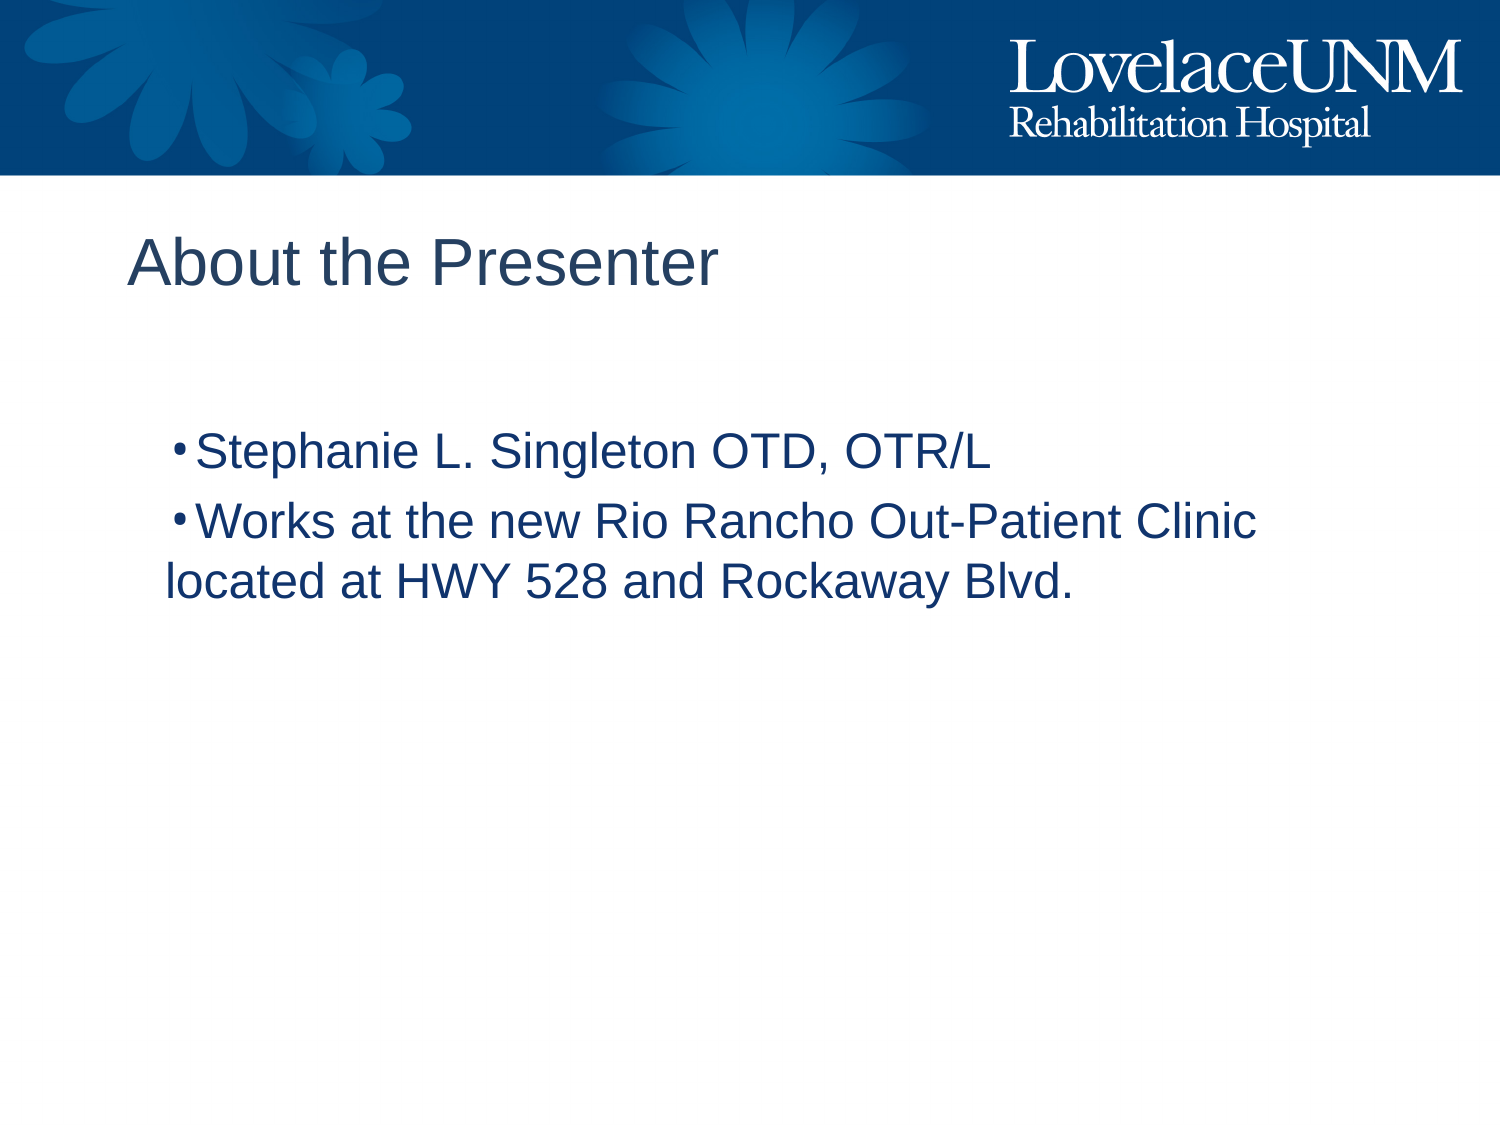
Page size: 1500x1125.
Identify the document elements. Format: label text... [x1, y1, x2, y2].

picture [0, 0, 1500, 1125]
title About the Presenter [112, 210, 1388, 399]
list Stephanie L. Singleton OTD, OTR/L Works at the new Rio Rancho Out-Patient Clinic located at HWY 528 and Rockaway Blvd. [149, 410, 1388, 788]
